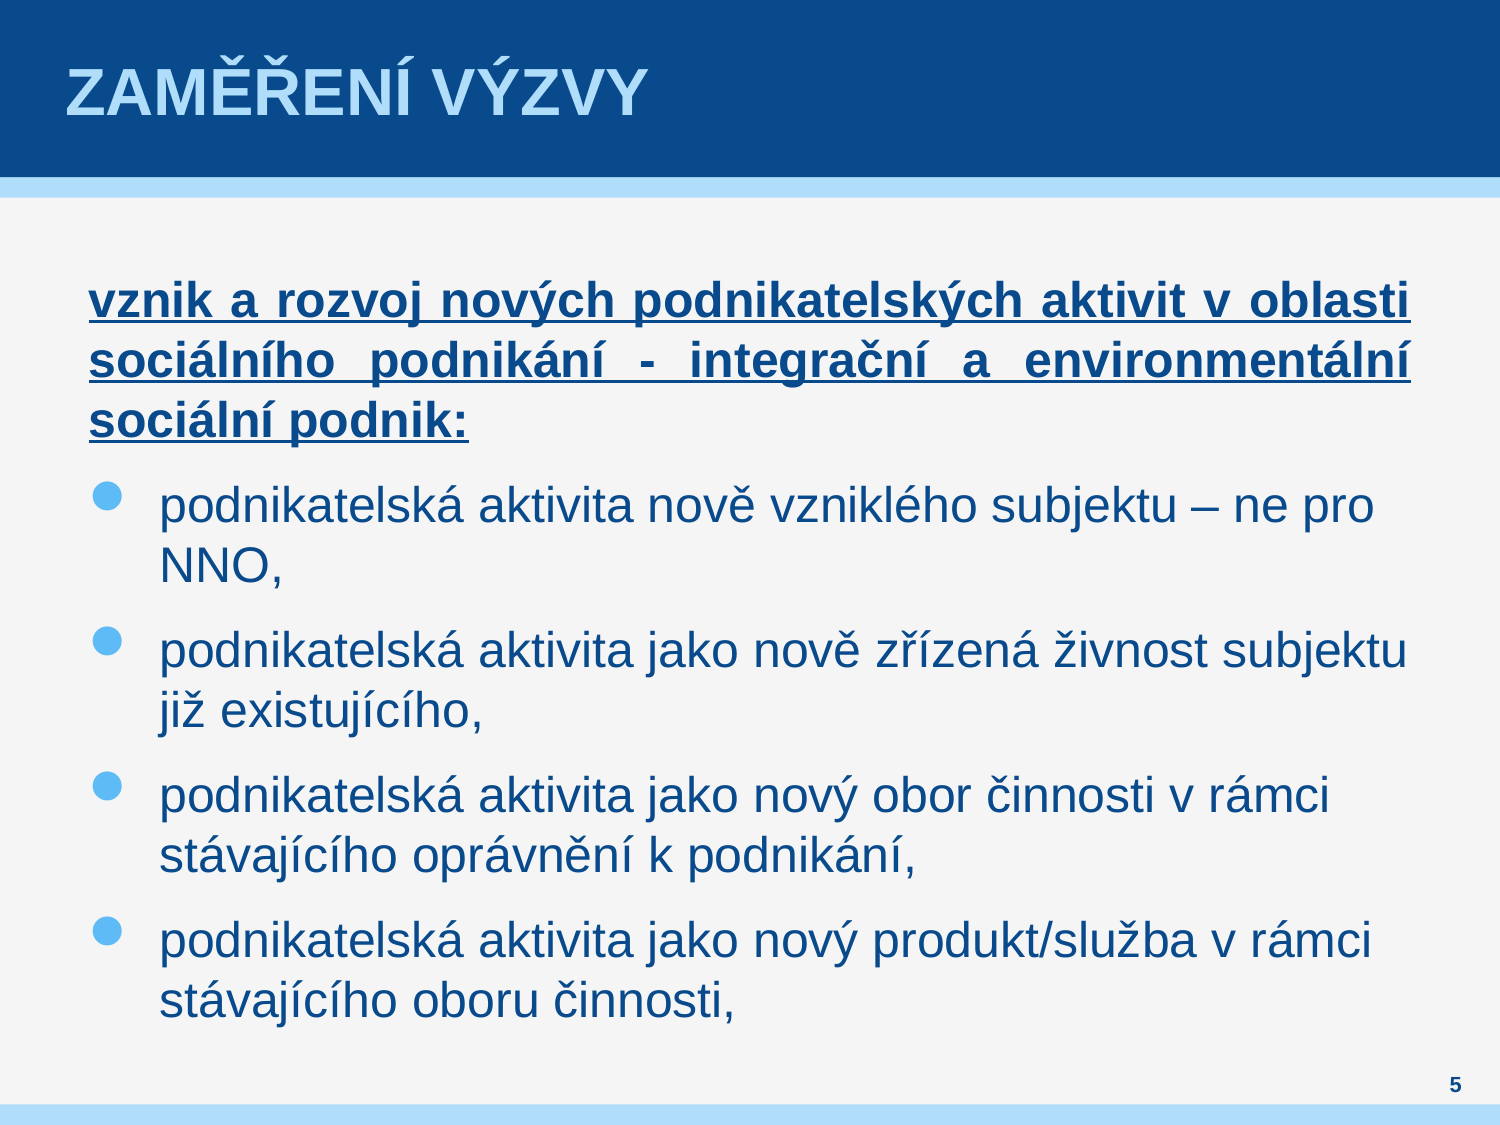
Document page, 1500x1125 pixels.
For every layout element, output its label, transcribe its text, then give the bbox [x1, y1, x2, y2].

slide_number 5 [1417, 1068, 1495, 1099]
title Zaměření výzvy [59, 0, 1441, 178]
list vznik a rozvoj nových podnikatelských aktivit v oblasti sociálního podnikání - integrační a environmentální sociální podnik: podnikatelská aktivita nově vzniklého subjektu – ne pro NNO, podnikatelská aktivita jako nově zřízená živnost subjektu již existujícího, podnikatelská aktivita jako nový obor činnosti v rámci stávajícího oprávnění k podnikání, podnikatelská aktivita jako nový produkt/služba v rámci stávajícího oboru činnosti, [88, 267, 1412, 976]
